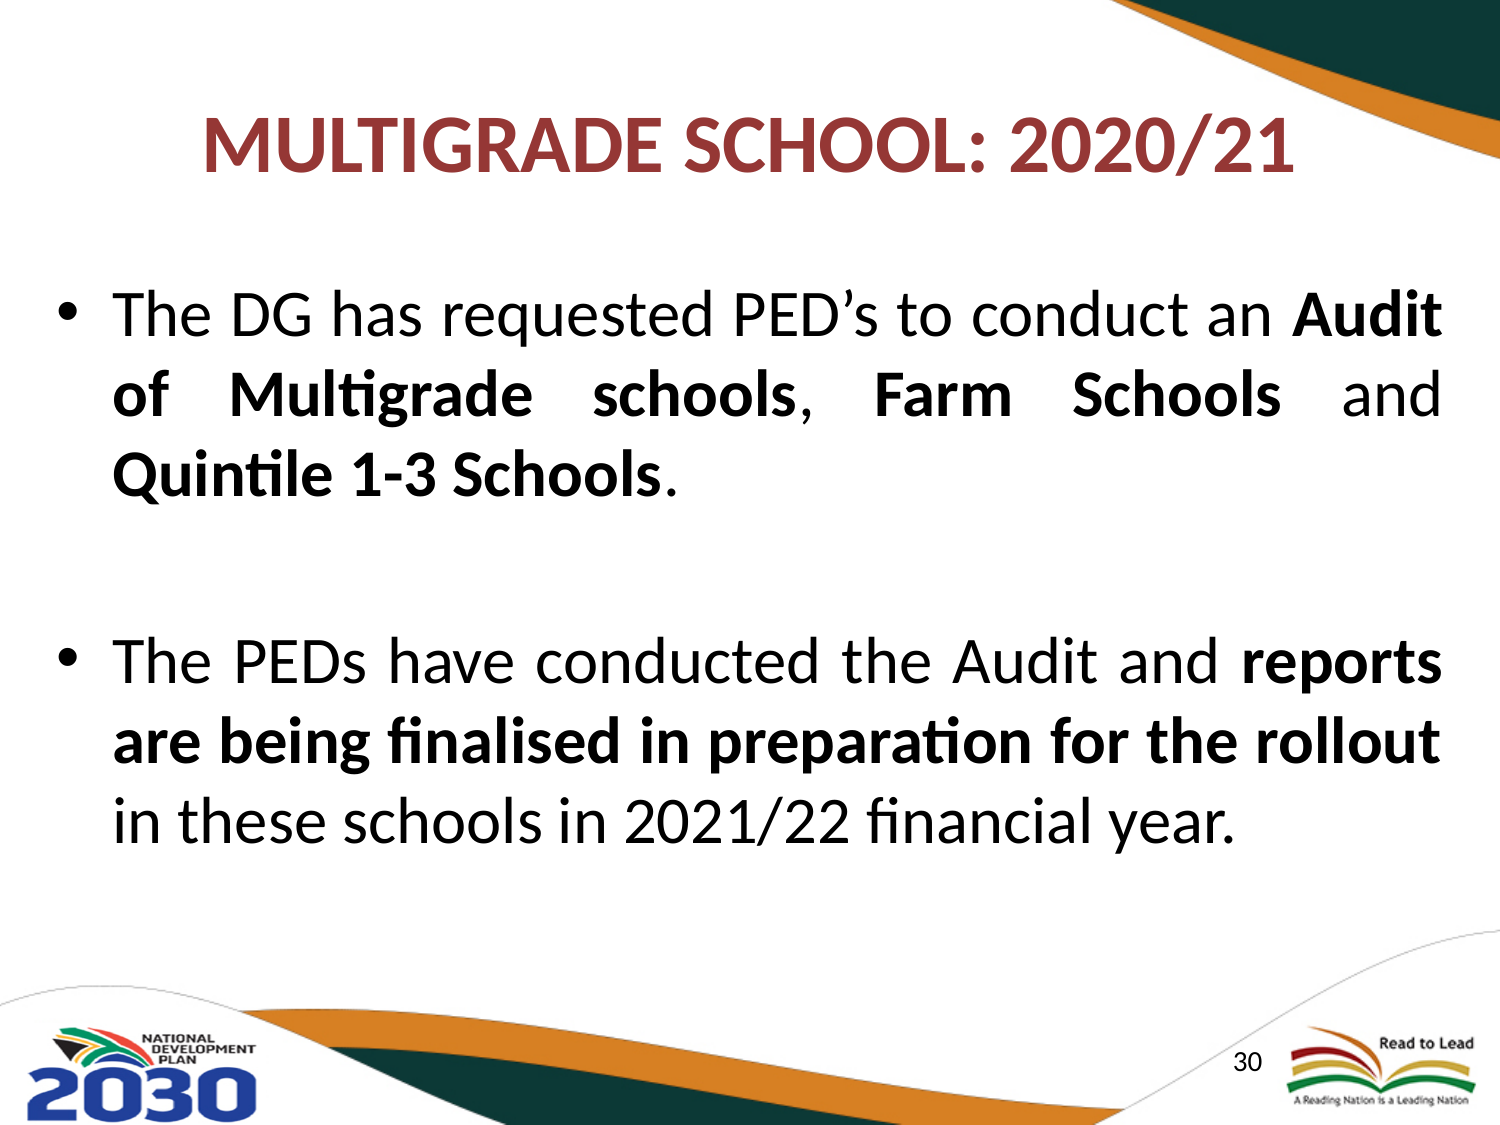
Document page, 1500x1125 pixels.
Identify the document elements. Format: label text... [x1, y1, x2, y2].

text_box 30 [927, 1034, 1278, 1095]
picture [0, 0, 1500, 1125]
list The DG has requested PED’s to conduct an Audit of Multigrade schools, Farm Schools and Quintile 1-3 Schools. The PEDs have conducted the Audit and reports are being finalised in preparation for the rollout in these schools in 2021/22 financial year. [41, 262, 1459, 1035]
title MULTIGRADE SCHOOL: 2020/21 [75, 45, 1425, 233]
